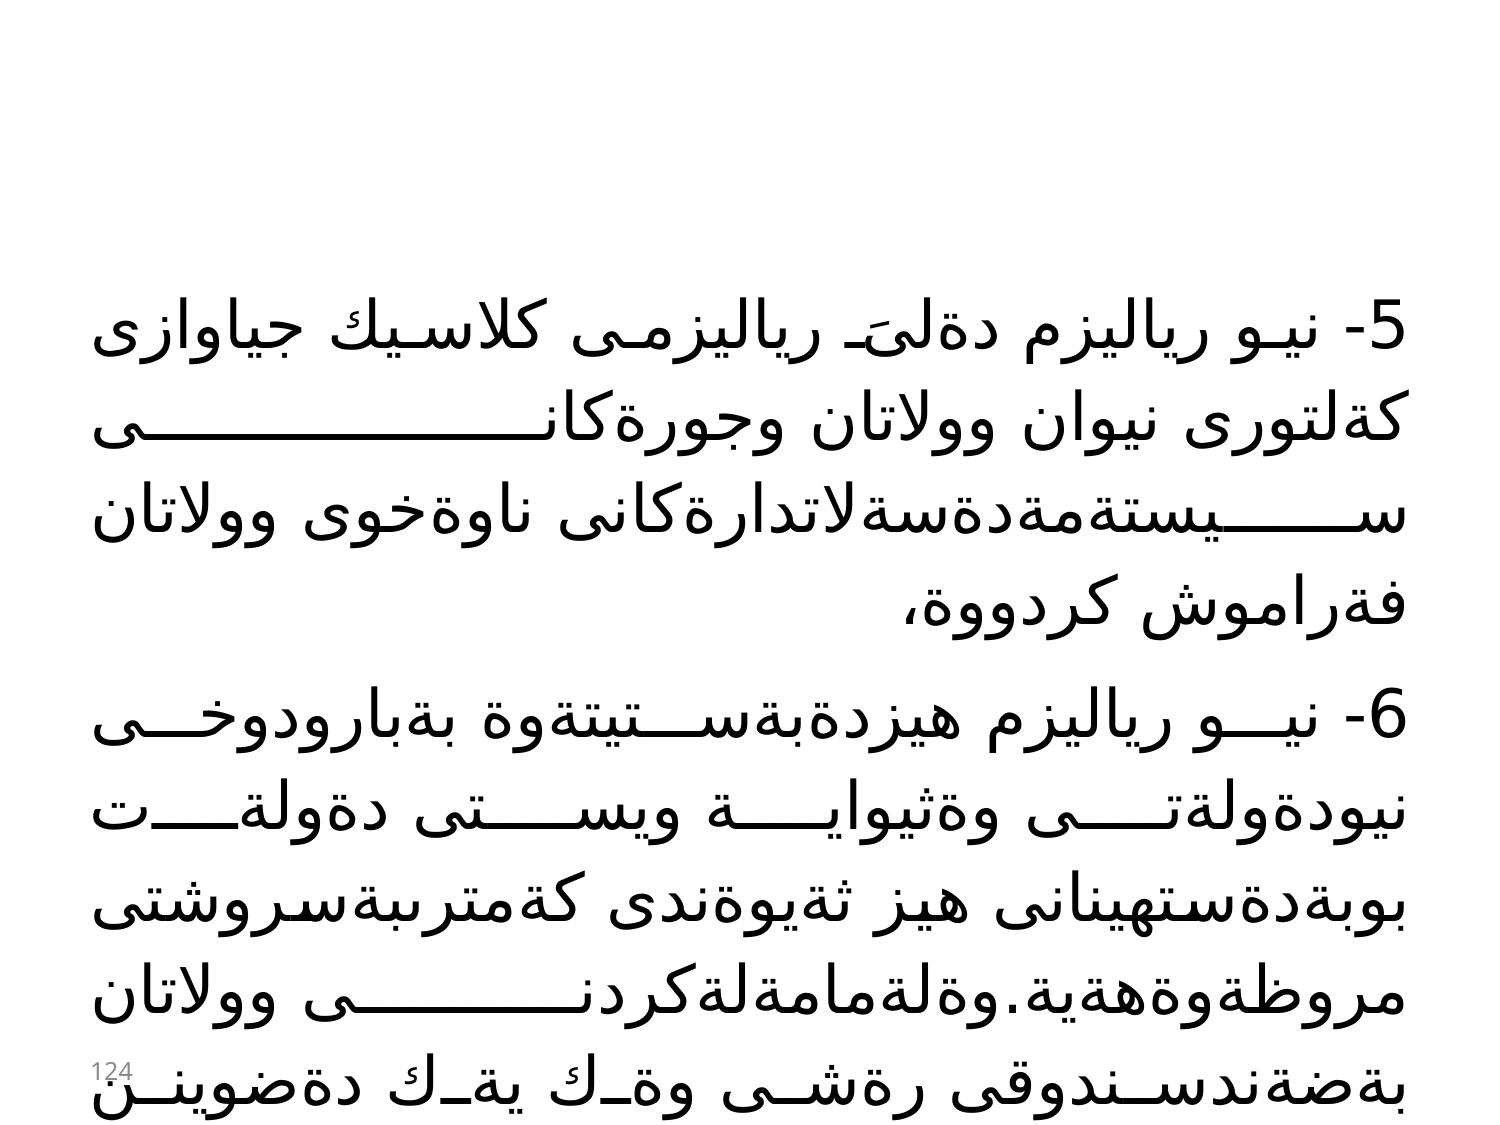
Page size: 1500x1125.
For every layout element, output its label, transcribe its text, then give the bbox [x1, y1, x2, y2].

slide_number 124 [75, 1042, 425, 1103]
list 5- نيو رياليزم دةلىَ رياليزمى كلاسيك جياوازى كةلتورى نيوان وولاتان وجورةكانى سيستةمةدةسةلاتدارةكانى ناوةخوى وولاتان فةراموش كردووة، 6- نيو رياليزم هيزدةبةستيتةوة بةبارودوخى نيودةولةتى وةثيواية ويستى دةولةت بوبةدةستهينانى هيز ثةيوةندى كةمترىبةسروشتى مروظةوةهةية.وةلةمامةلةكردنى وولاتان بةضةندسندوقى رةشى وةك يةك دةضوينن كةنازانريت ضيان تيداية ئةو سندوقانة ضةمكى سندوقى رةش بةماناى ئةو كيشانةىكةزياد لةثيويست ئالوزن و بةردةوام لةطوراندان نيو رياليزم دةلى هيز ئامرازيكةبوطةيشتن بةئامانج وةئامانجى كوتايى دةولةت مانةوةيةتى بةلام لةلاى كلاسيكةكان هيز ئامانجة لةطةل ئةوةشدا نيورياليزمةكان طرنطى بةئامرازوئامانج دةدكة هةذوون دروستدةكا ضونكة لةم ريطايةوة وولاتان دةتوانن ثاريزطارى لةثيطةكةى خويان بكةن. [75, 262, 1425, 1005]
